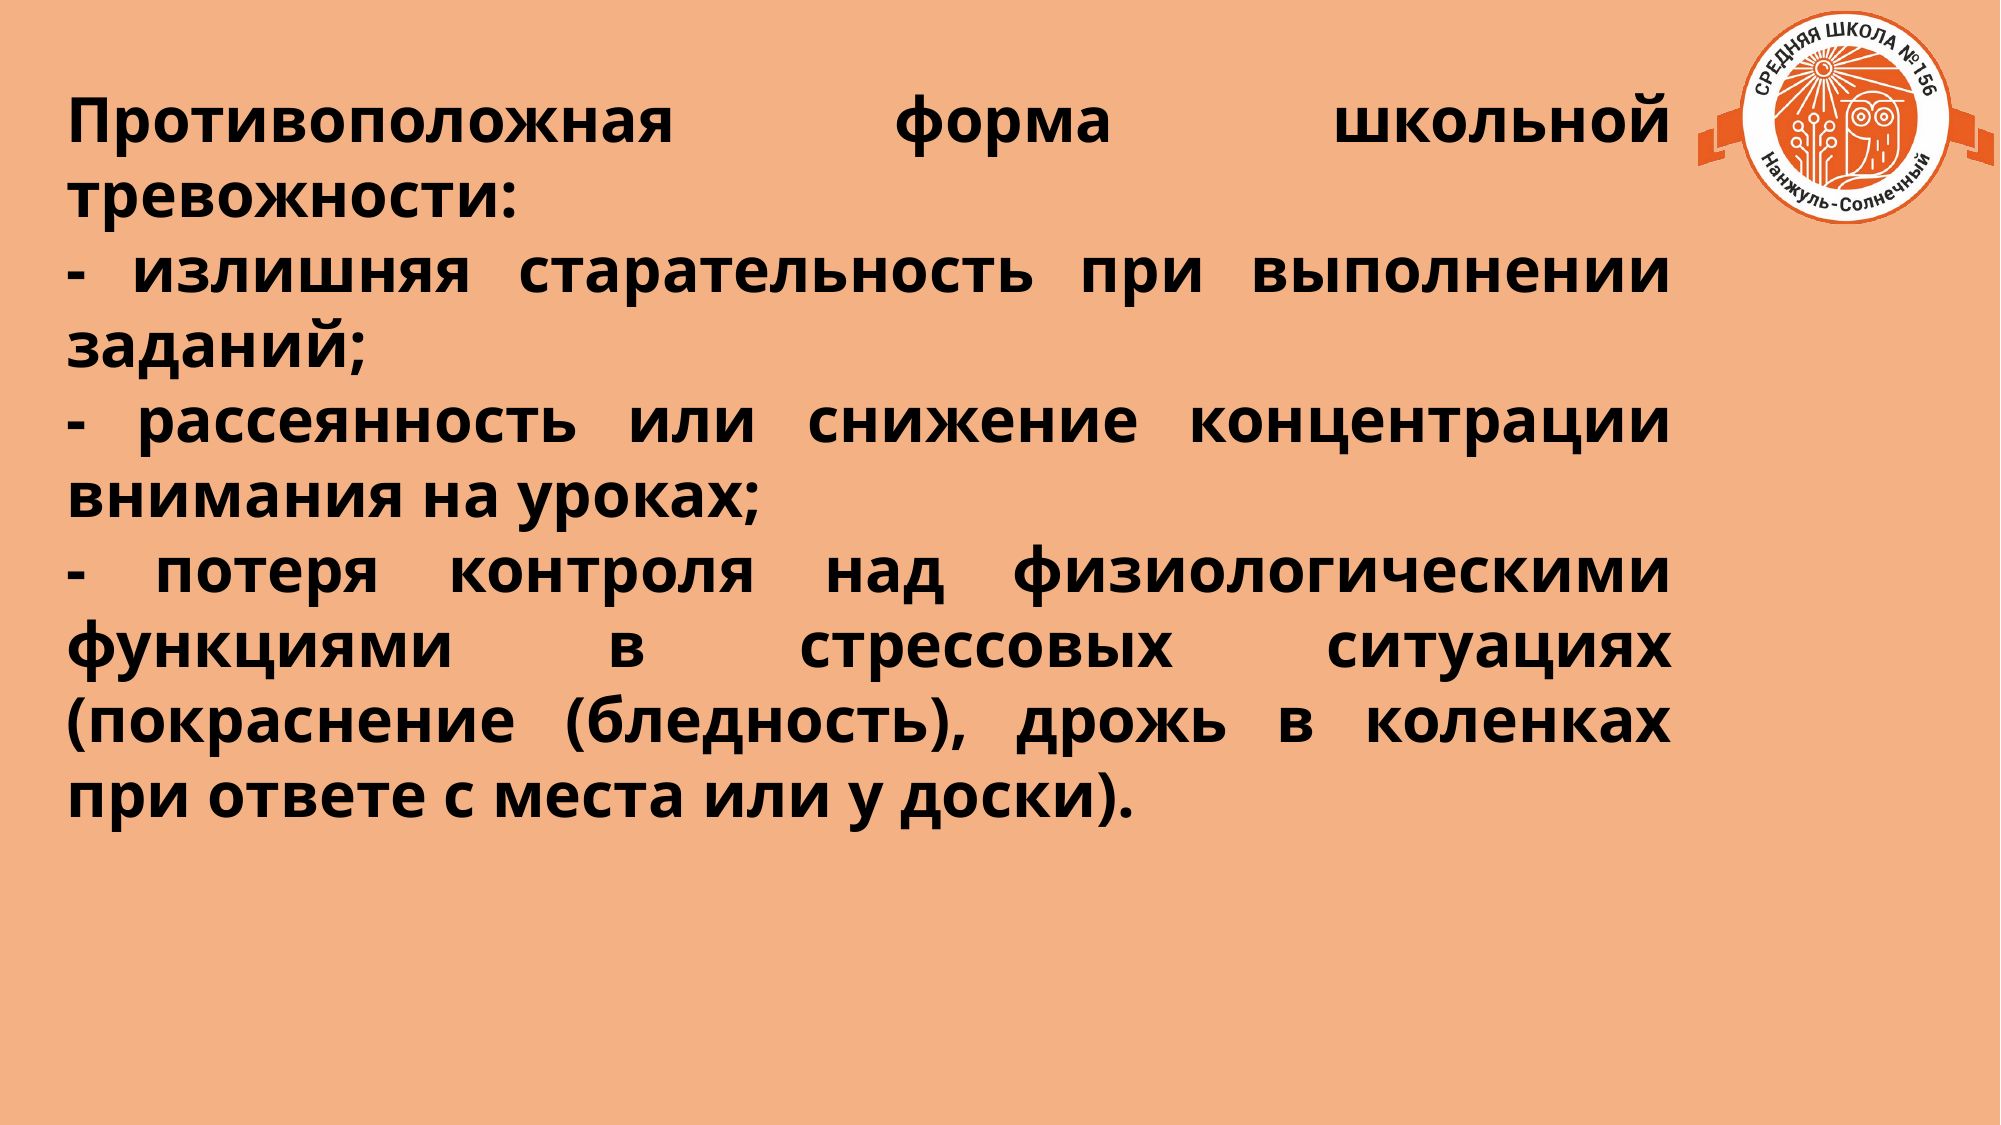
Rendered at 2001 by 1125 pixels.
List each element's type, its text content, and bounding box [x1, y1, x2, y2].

text_box Противоположная форма школьной тревожности: - излишняя старательность при выполнении заданий; - рассеянность или снижение концентрации внимания на уроках; - потеря контроля над физиологическими функциями в стрессовых ситуациях (покраснение (бледность), дрожь в коленках при ответе с места или у доски). [51, 72, 1689, 837]
picture [1688, 0, 2000, 245]
